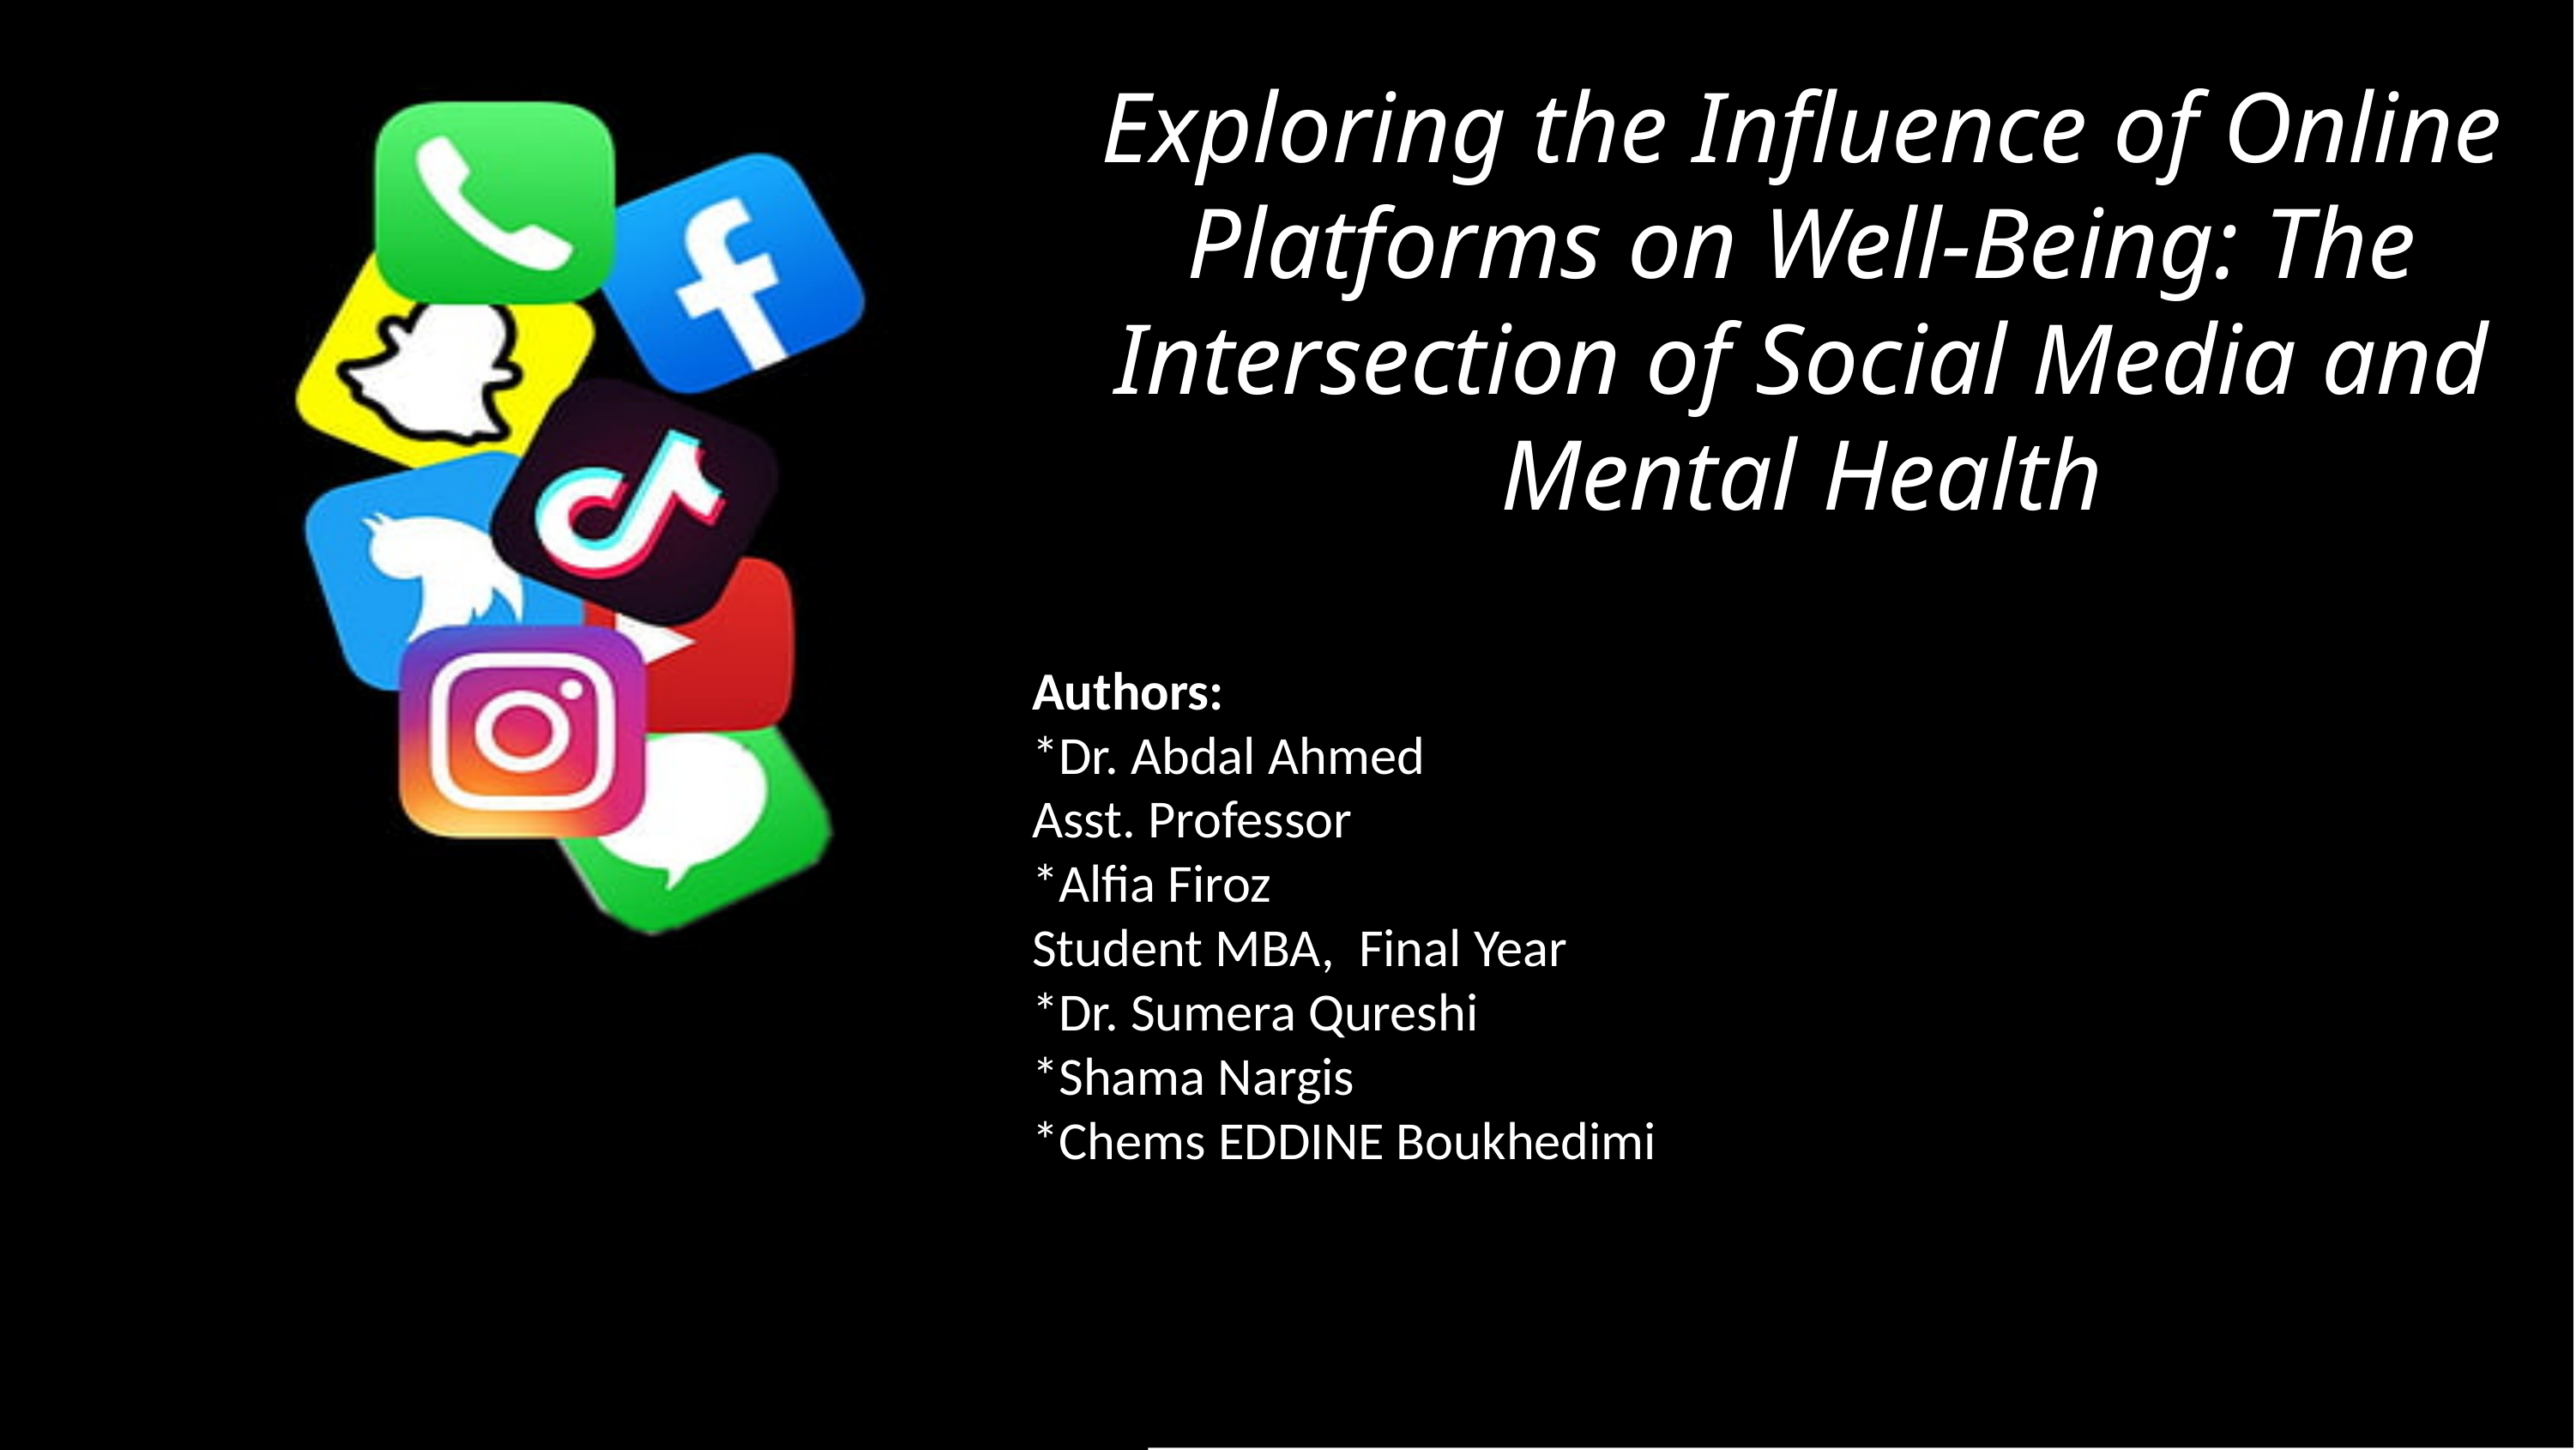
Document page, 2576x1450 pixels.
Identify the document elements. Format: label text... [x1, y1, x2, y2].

picture [0, 0, 1149, 1450]
text_box Exploring the Influence of Online Platforms on Well-Being: The Intersection of Social Media and Mental Health [1153, 59, 2531, 536]
text_box Authors: *Dr. Abdal Ahmed Asst. Professor *Alfia Firoz Student MBA, Final Year *Dr. Sumera Qureshi *Shama Nargis *Chems EDDINE Boukhedimi [1153, 649, 1781, 1306]
